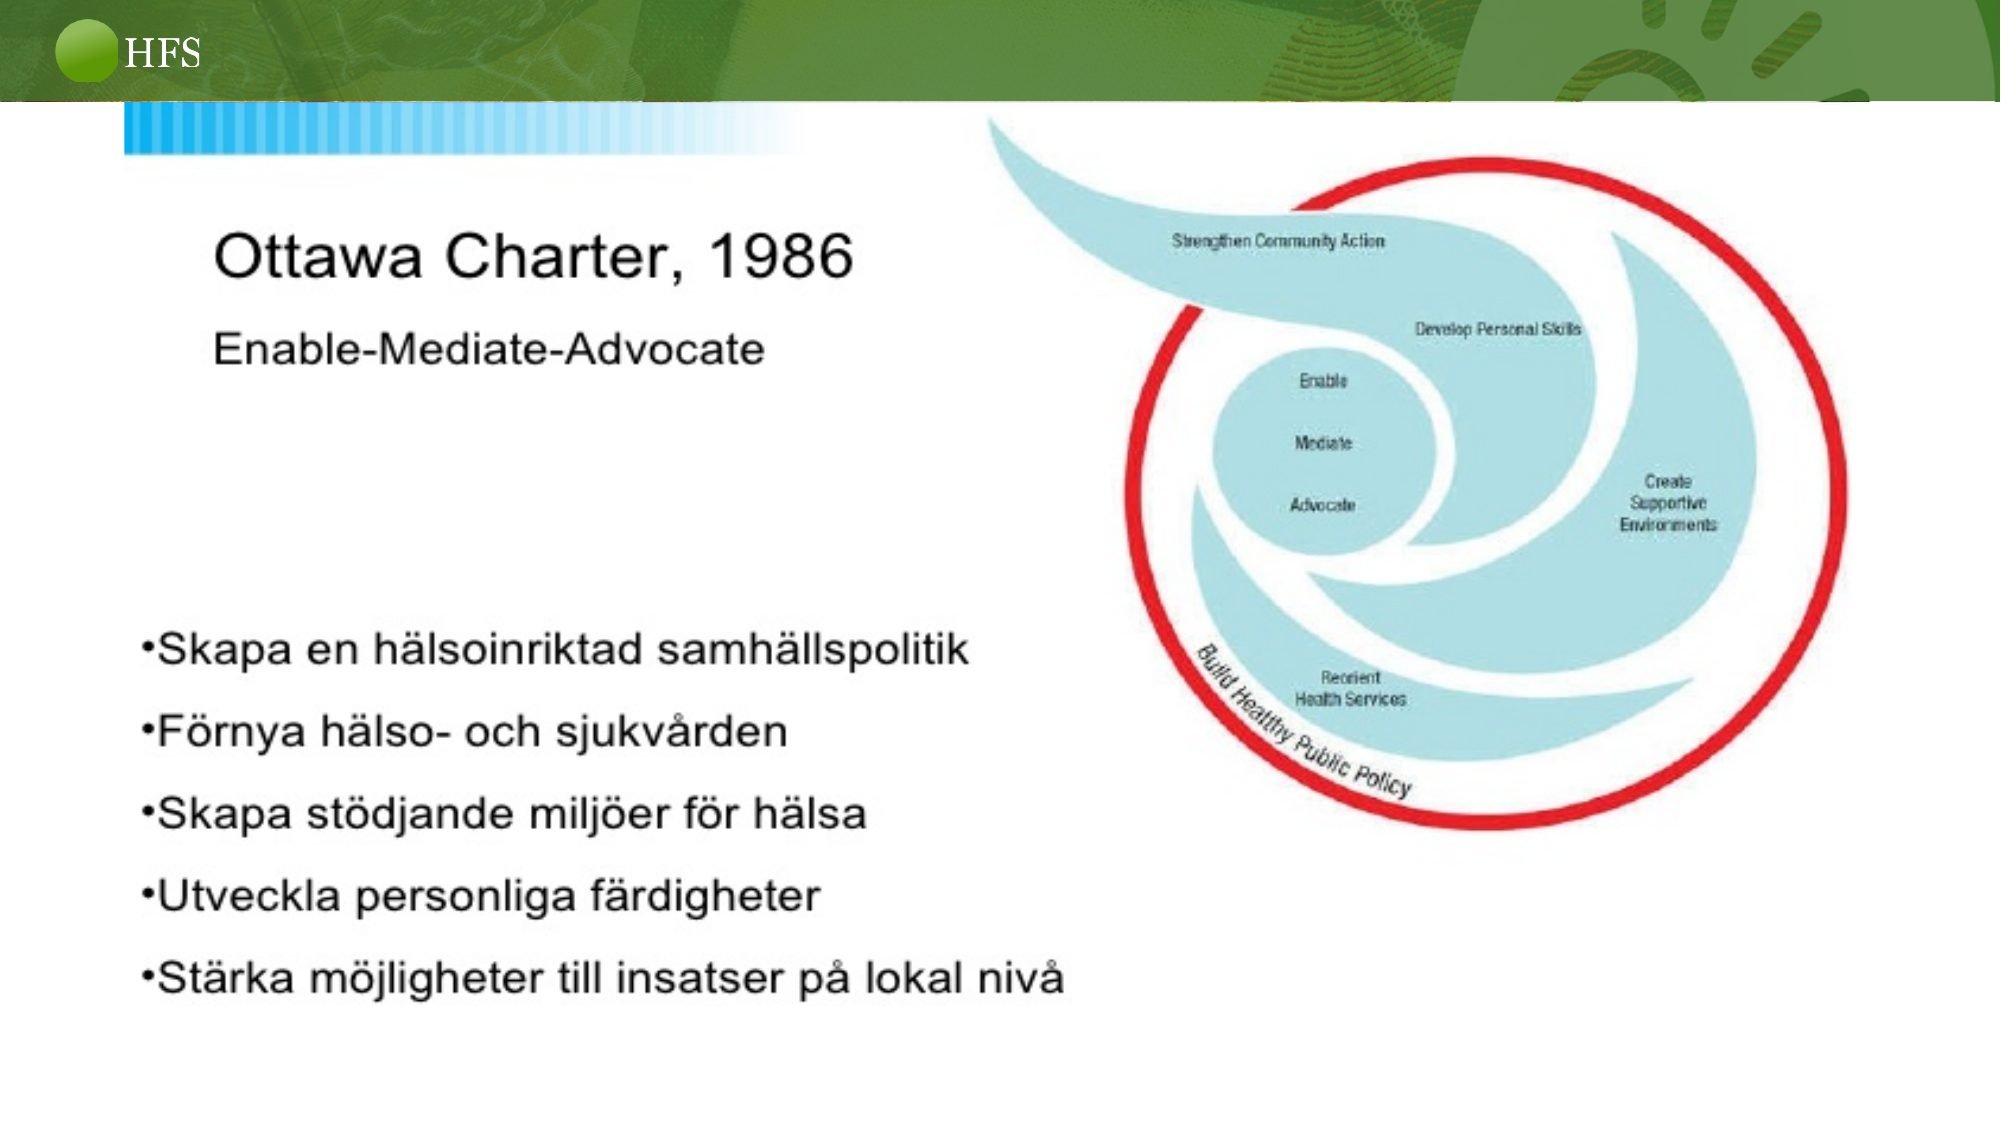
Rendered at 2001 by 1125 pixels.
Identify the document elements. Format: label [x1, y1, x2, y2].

picture [124, 102, 1876, 1125]
